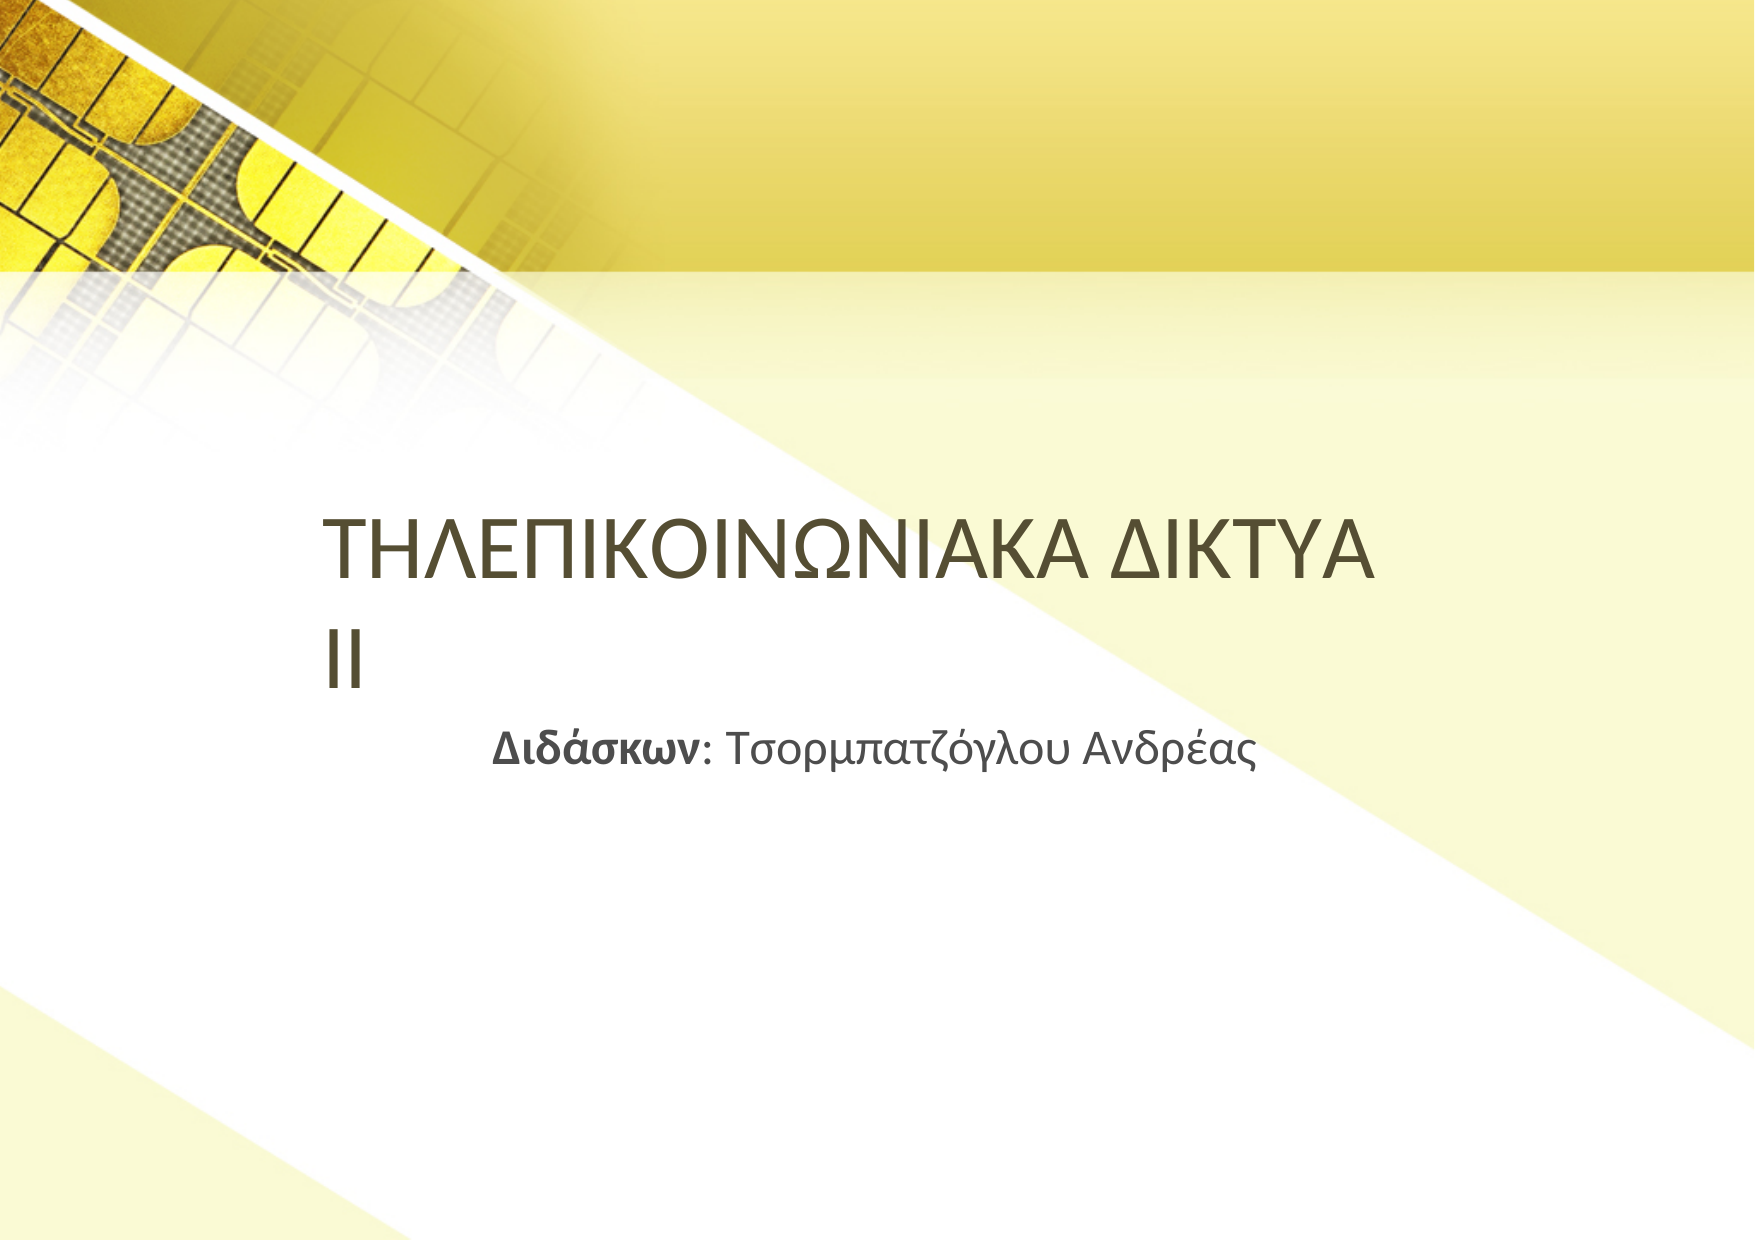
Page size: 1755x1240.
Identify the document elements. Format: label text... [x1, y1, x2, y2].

picture [0, 0, 1755, 1240]
text_box Διδάσκων: Τσορμπατζόγλου Ανδρέας [477, 707, 1272, 782]
text_box ΤΗΛΕΠΙΚΟΙΝΩΝΙΑΚΑ ΔΙΚΤΥΑ ΙΙ [319, 486, 1428, 707]
